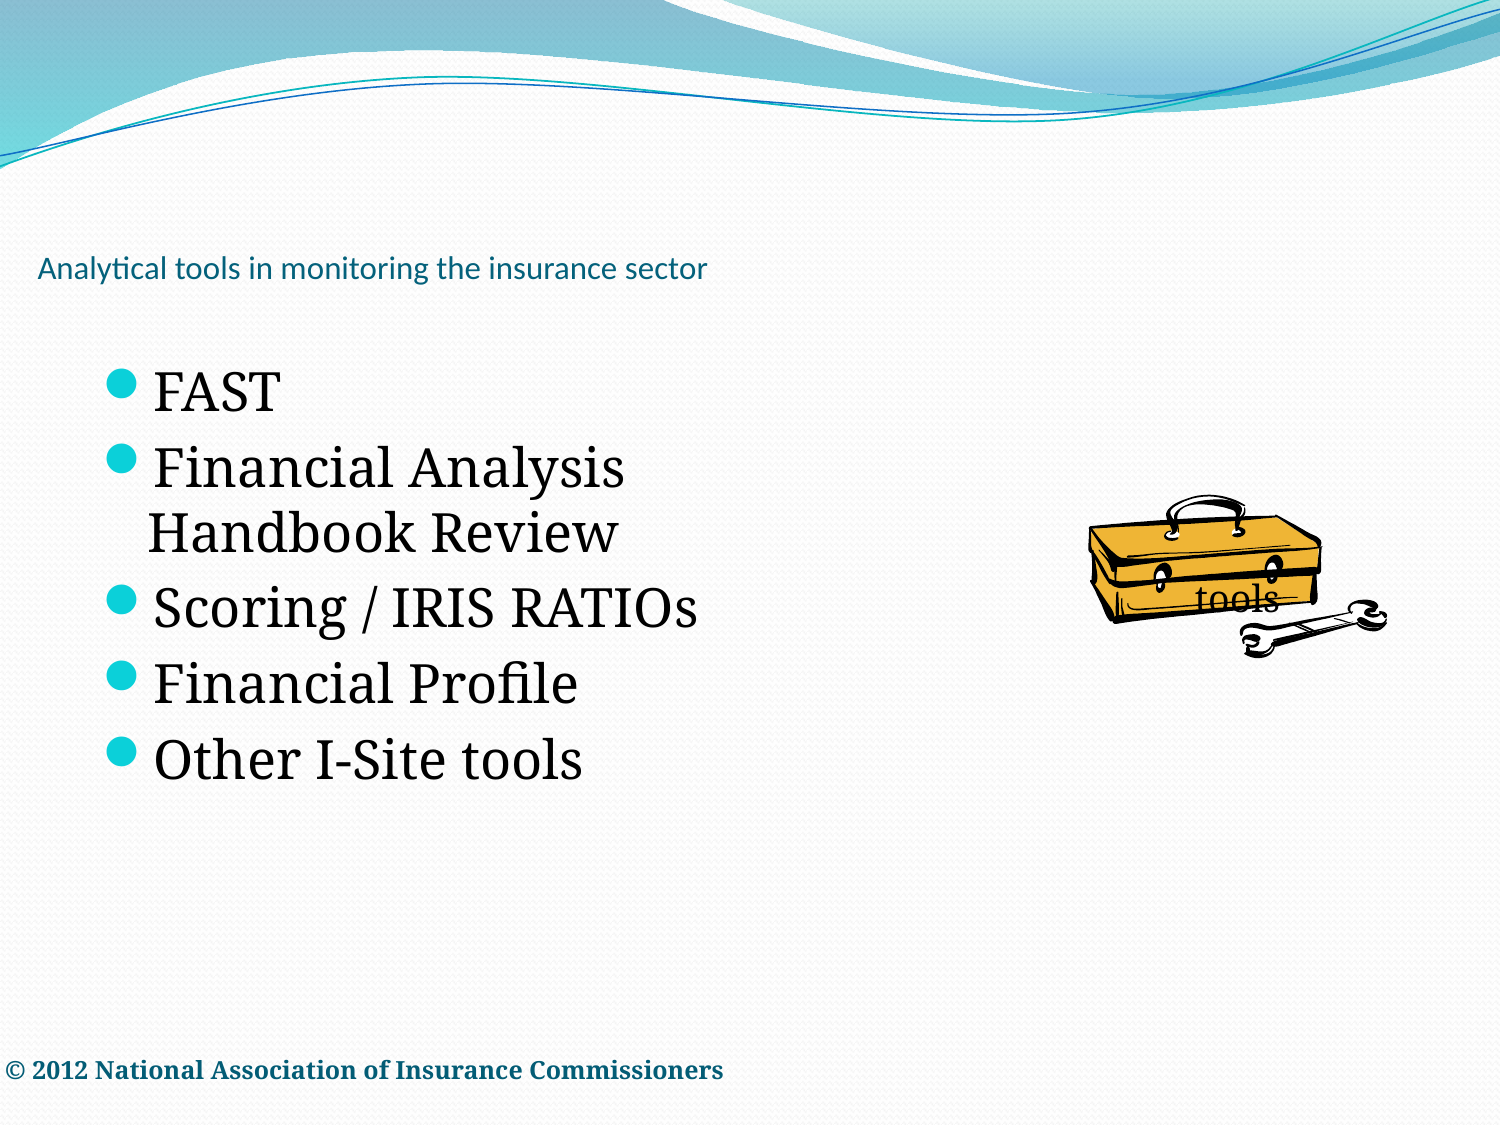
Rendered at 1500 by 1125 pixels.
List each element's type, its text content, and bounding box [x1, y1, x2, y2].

text_box [87, 312, 1363, 888]
table_cell 5.64% [1080, 488, 1363, 672]
title Analytical tools in monitoring the insurance sector [37, 162, 1463, 288]
picture [1087, 487, 1389, 660]
text_box FAST Financial Analysis Handbook Review Scoring / IRIS RATIOs Financial Profile Other I-Site tools [87, 349, 863, 798]
footer © 2012 National Association of Insurance Commissioners [4, 1050, 895, 1110]
